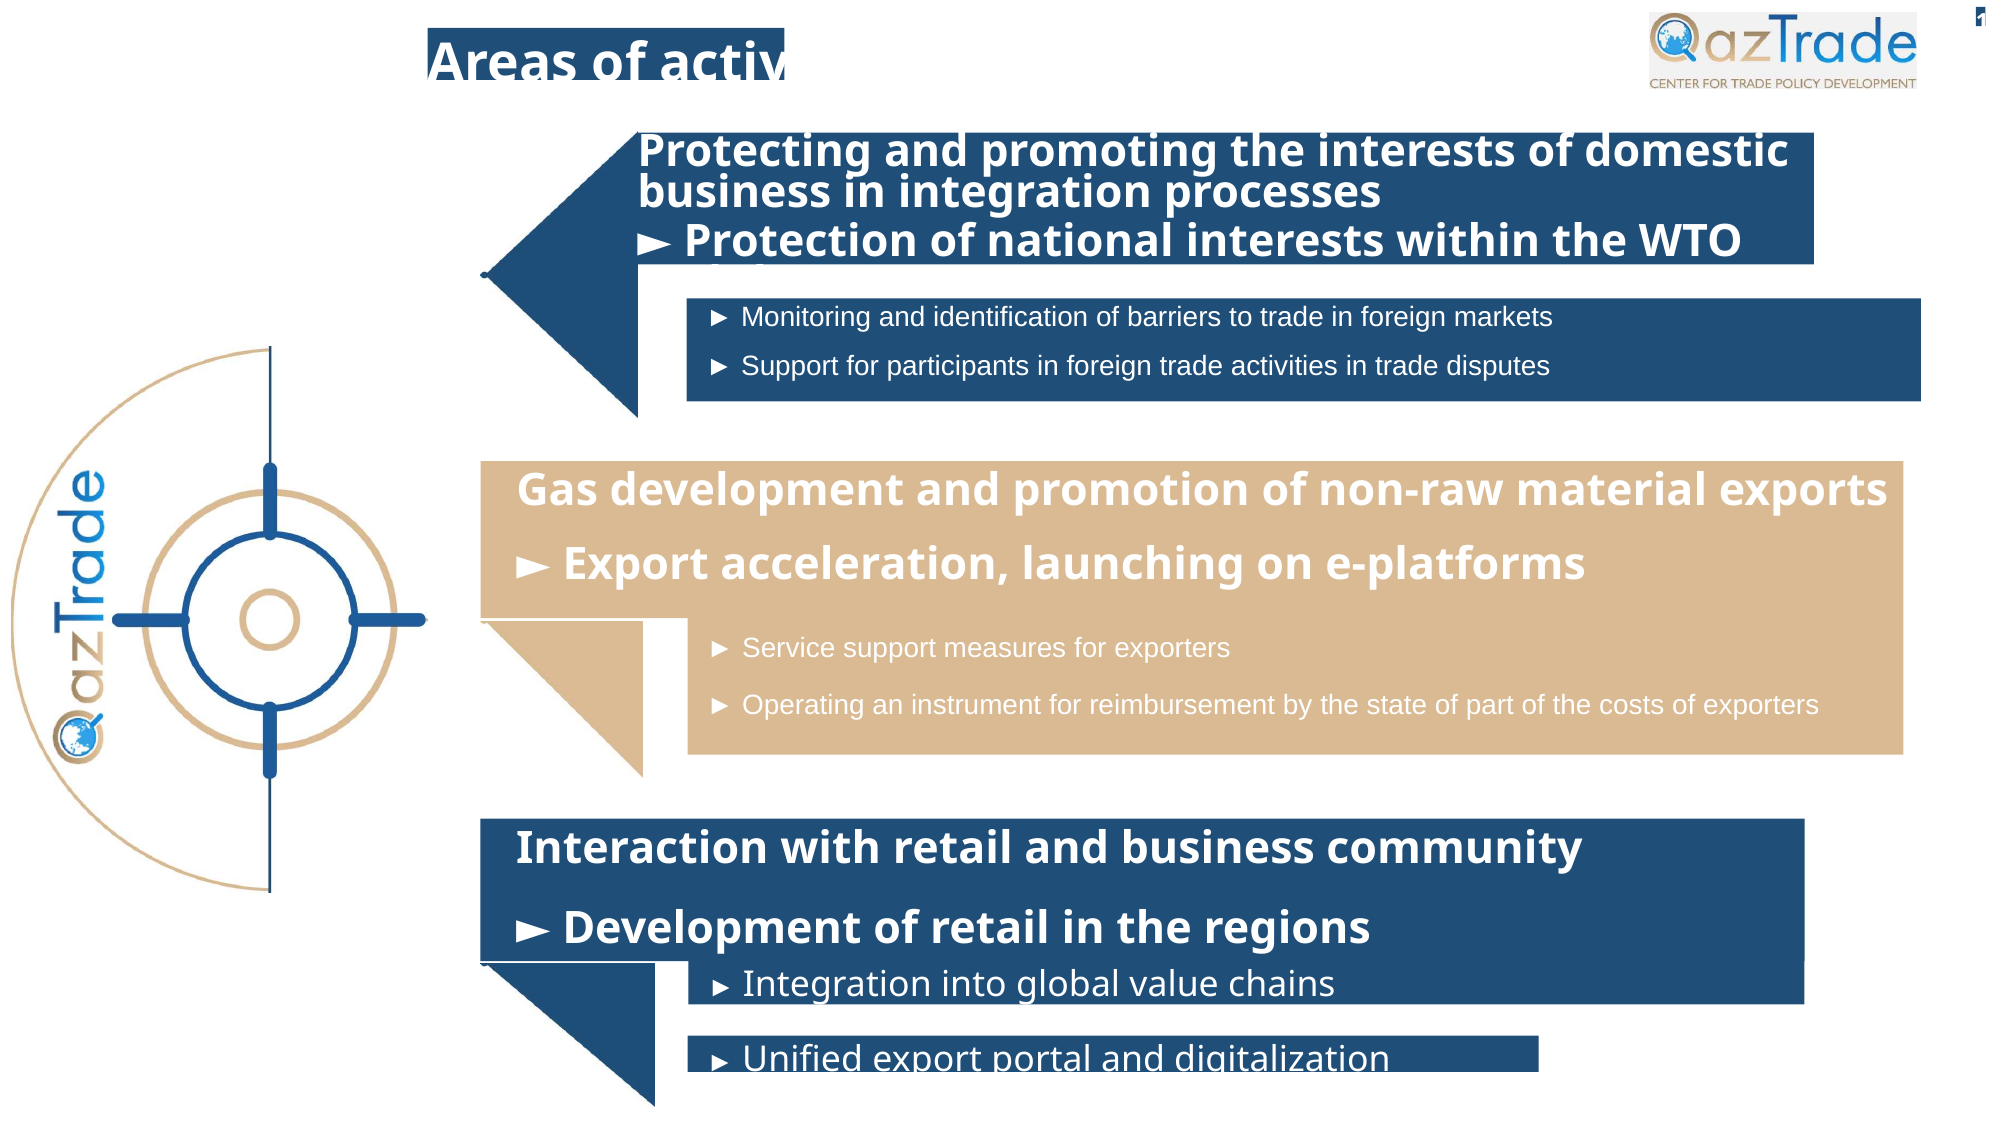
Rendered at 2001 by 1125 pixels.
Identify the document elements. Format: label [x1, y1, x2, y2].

picture [480, 963, 655, 1107]
picture [1649, 12, 1917, 89]
text_box [687, 1035, 1539, 1072]
text_box [638, 132, 1814, 265]
text_box [686, 298, 1921, 402]
picture [480, 131, 638, 418]
text_box [480, 818, 1805, 1005]
picture [11, 345, 428, 893]
text_box [1975, 6, 1986, 27]
text_box [427, 27, 785, 80]
text_box [480, 461, 1904, 755]
picture [480, 621, 643, 779]
